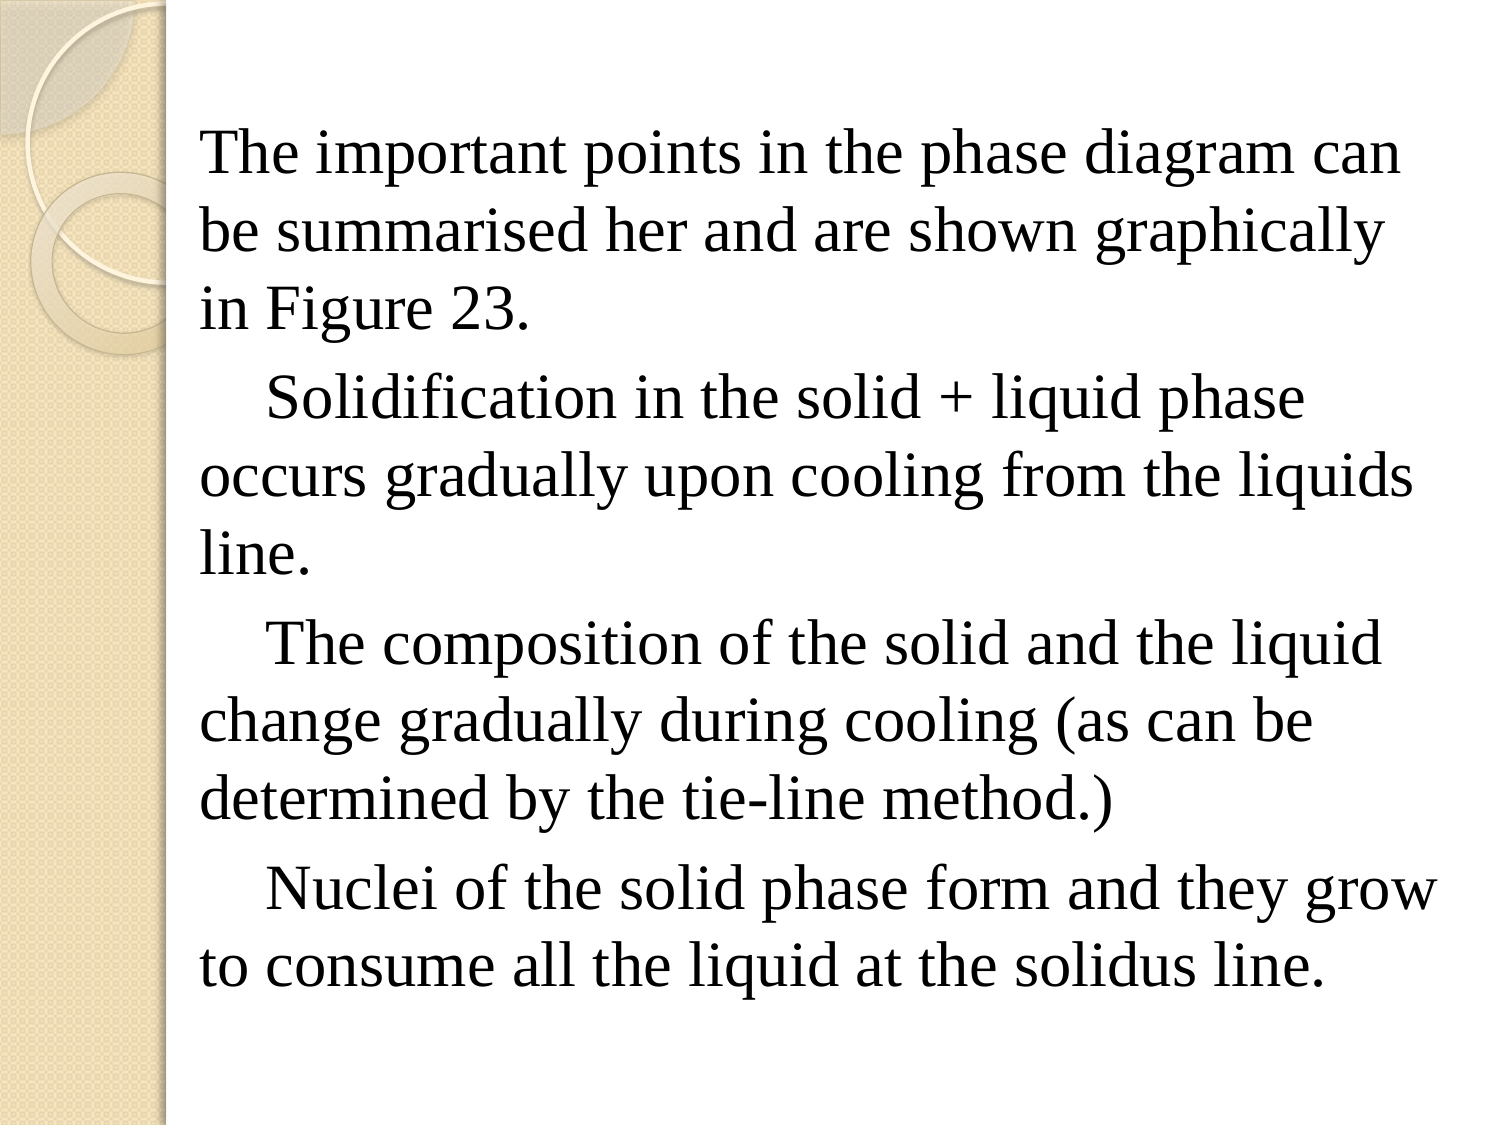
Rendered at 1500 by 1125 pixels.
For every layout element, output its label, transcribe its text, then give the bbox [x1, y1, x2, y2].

list The important points in the phase diagram can be summarised her and are shown graphically in Figure 23.  Solidification in the solid + liquid phase occurs gradually upon cooling from the liquids line.  The composition of the solid and the liquid change gradually during cooling (as can be determined by the tie-line method.)  Nuclei of the solid phase form and they grow to consume all the liquid at the solidus line. [171, 101, 1466, 1025]
